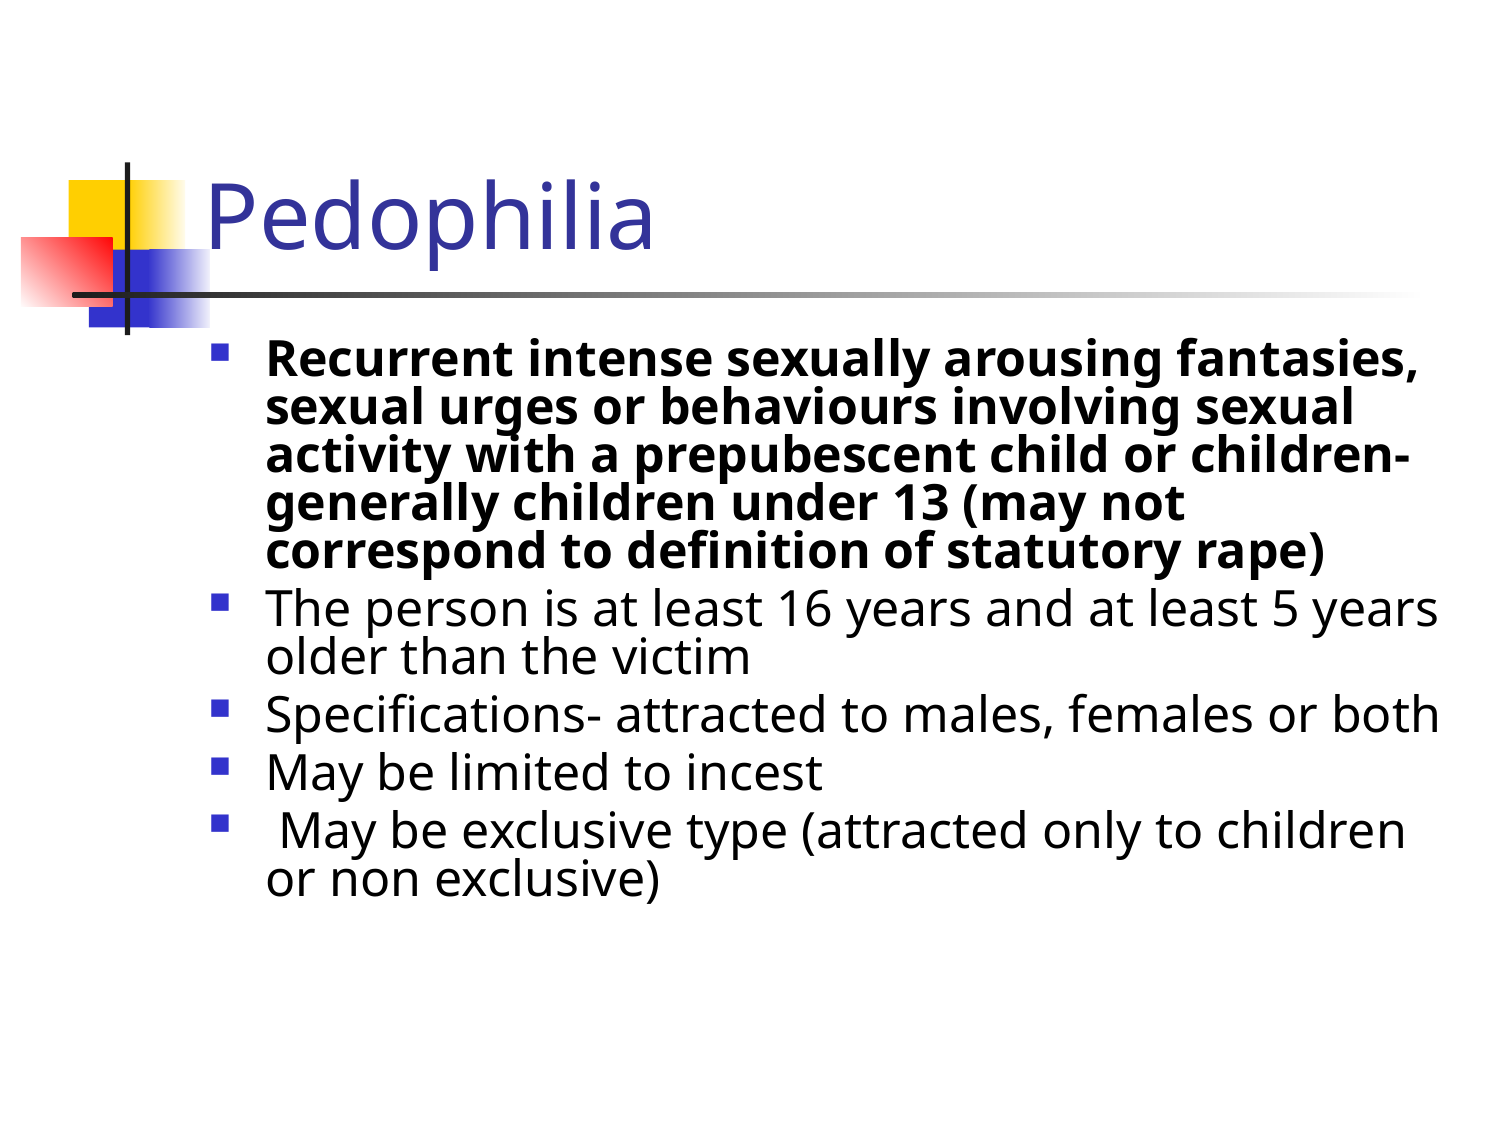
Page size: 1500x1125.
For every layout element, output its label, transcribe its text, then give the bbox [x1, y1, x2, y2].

list Recurrent intense sexually arousing fantasies, sexual urges or behaviours involving sexual activity with a prepubescent child or children- generally children under 13 (may not correspond to definition of statutory rape) The person is at least 16 years and at least 5 years older than the victim Specifications- attracted to males, females or both May be limited to incest May be exclusive type (attracted only to children or non exclusive) [193, 330, 1470, 1007]
title Pedophilia [188, 34, 1468, 276]
